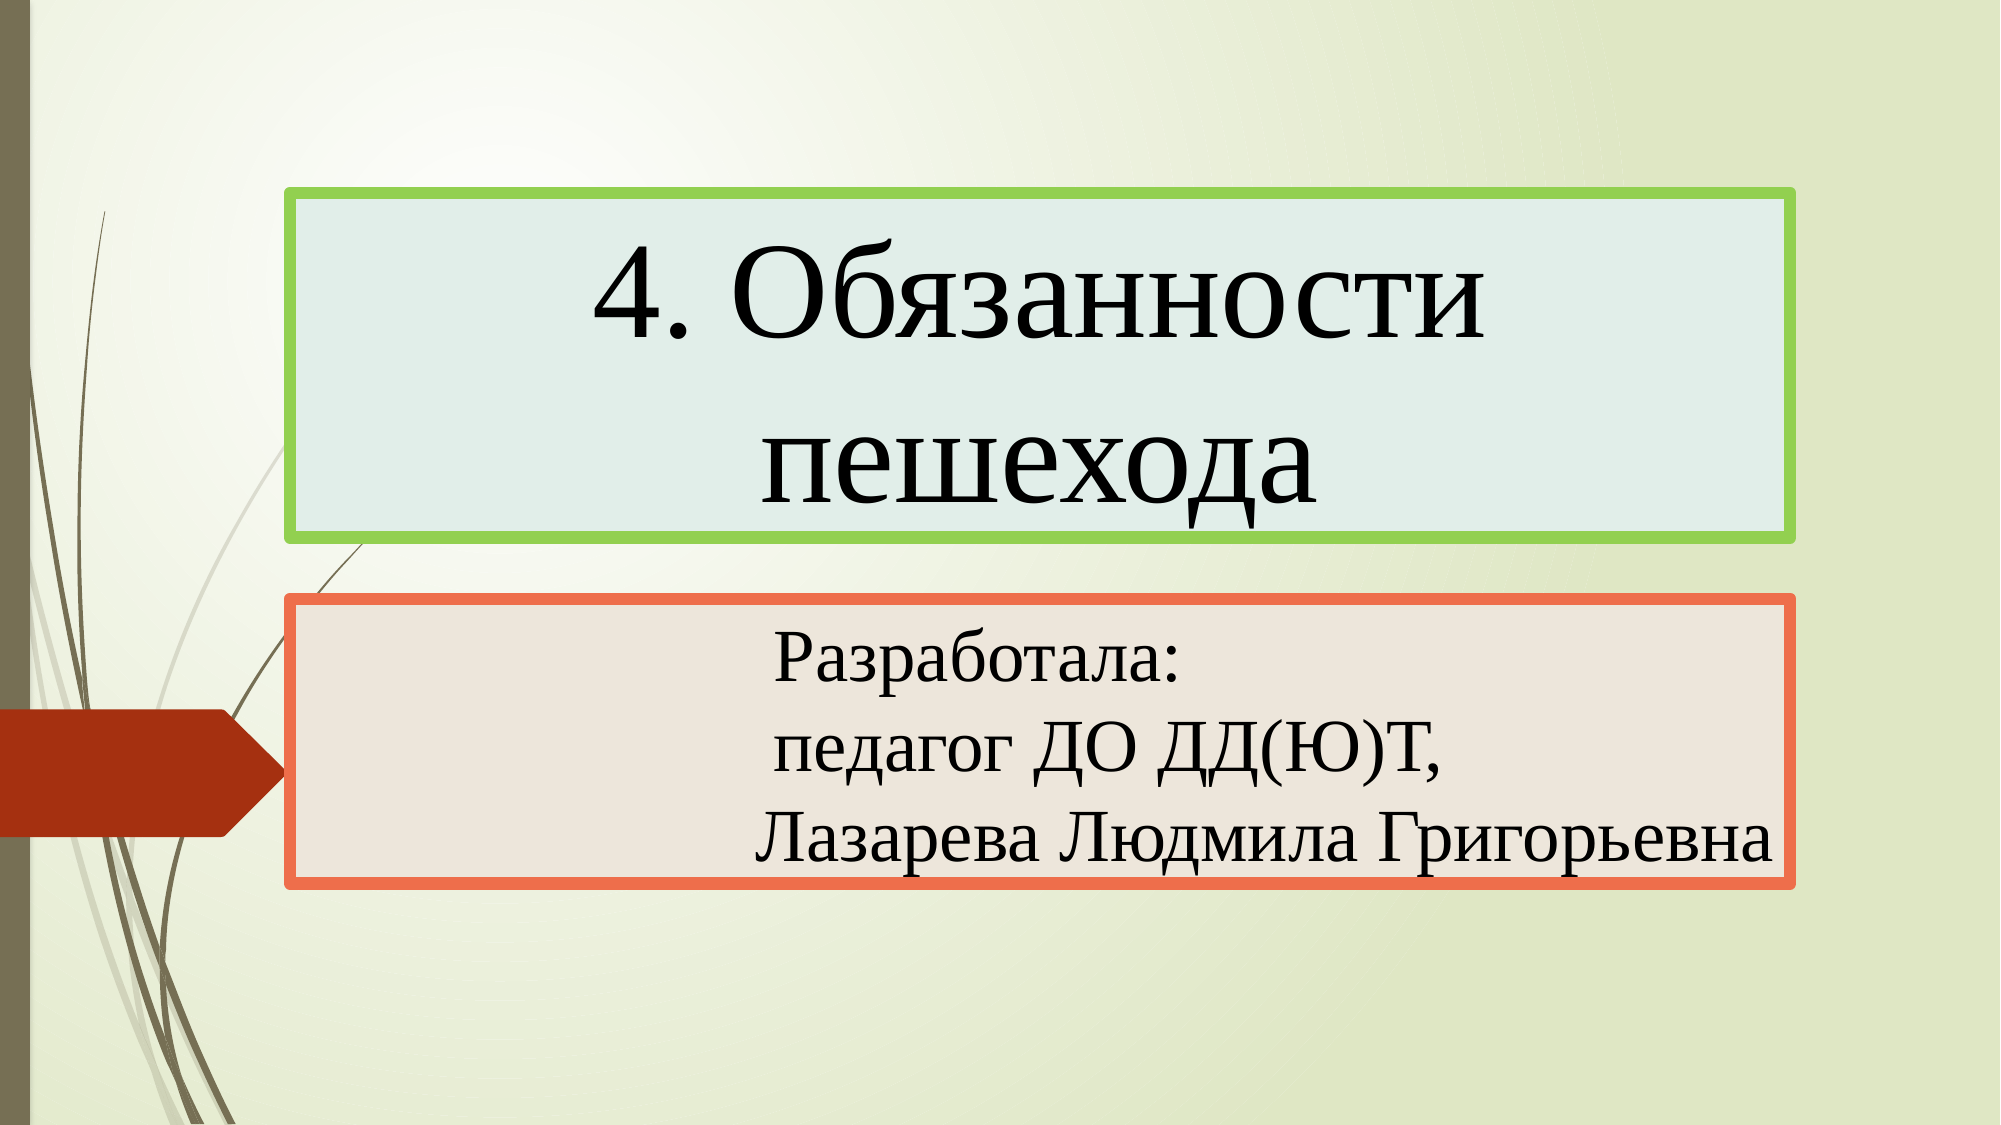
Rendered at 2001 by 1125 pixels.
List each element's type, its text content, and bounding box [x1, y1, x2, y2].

text_box 4. Обязанности пешехода [290, 192, 1791, 538]
text_box Разработала: педагог ДО ДД(Ю)Т, Лазарева Людмила Григорьевна [290, 598, 1791, 884]
